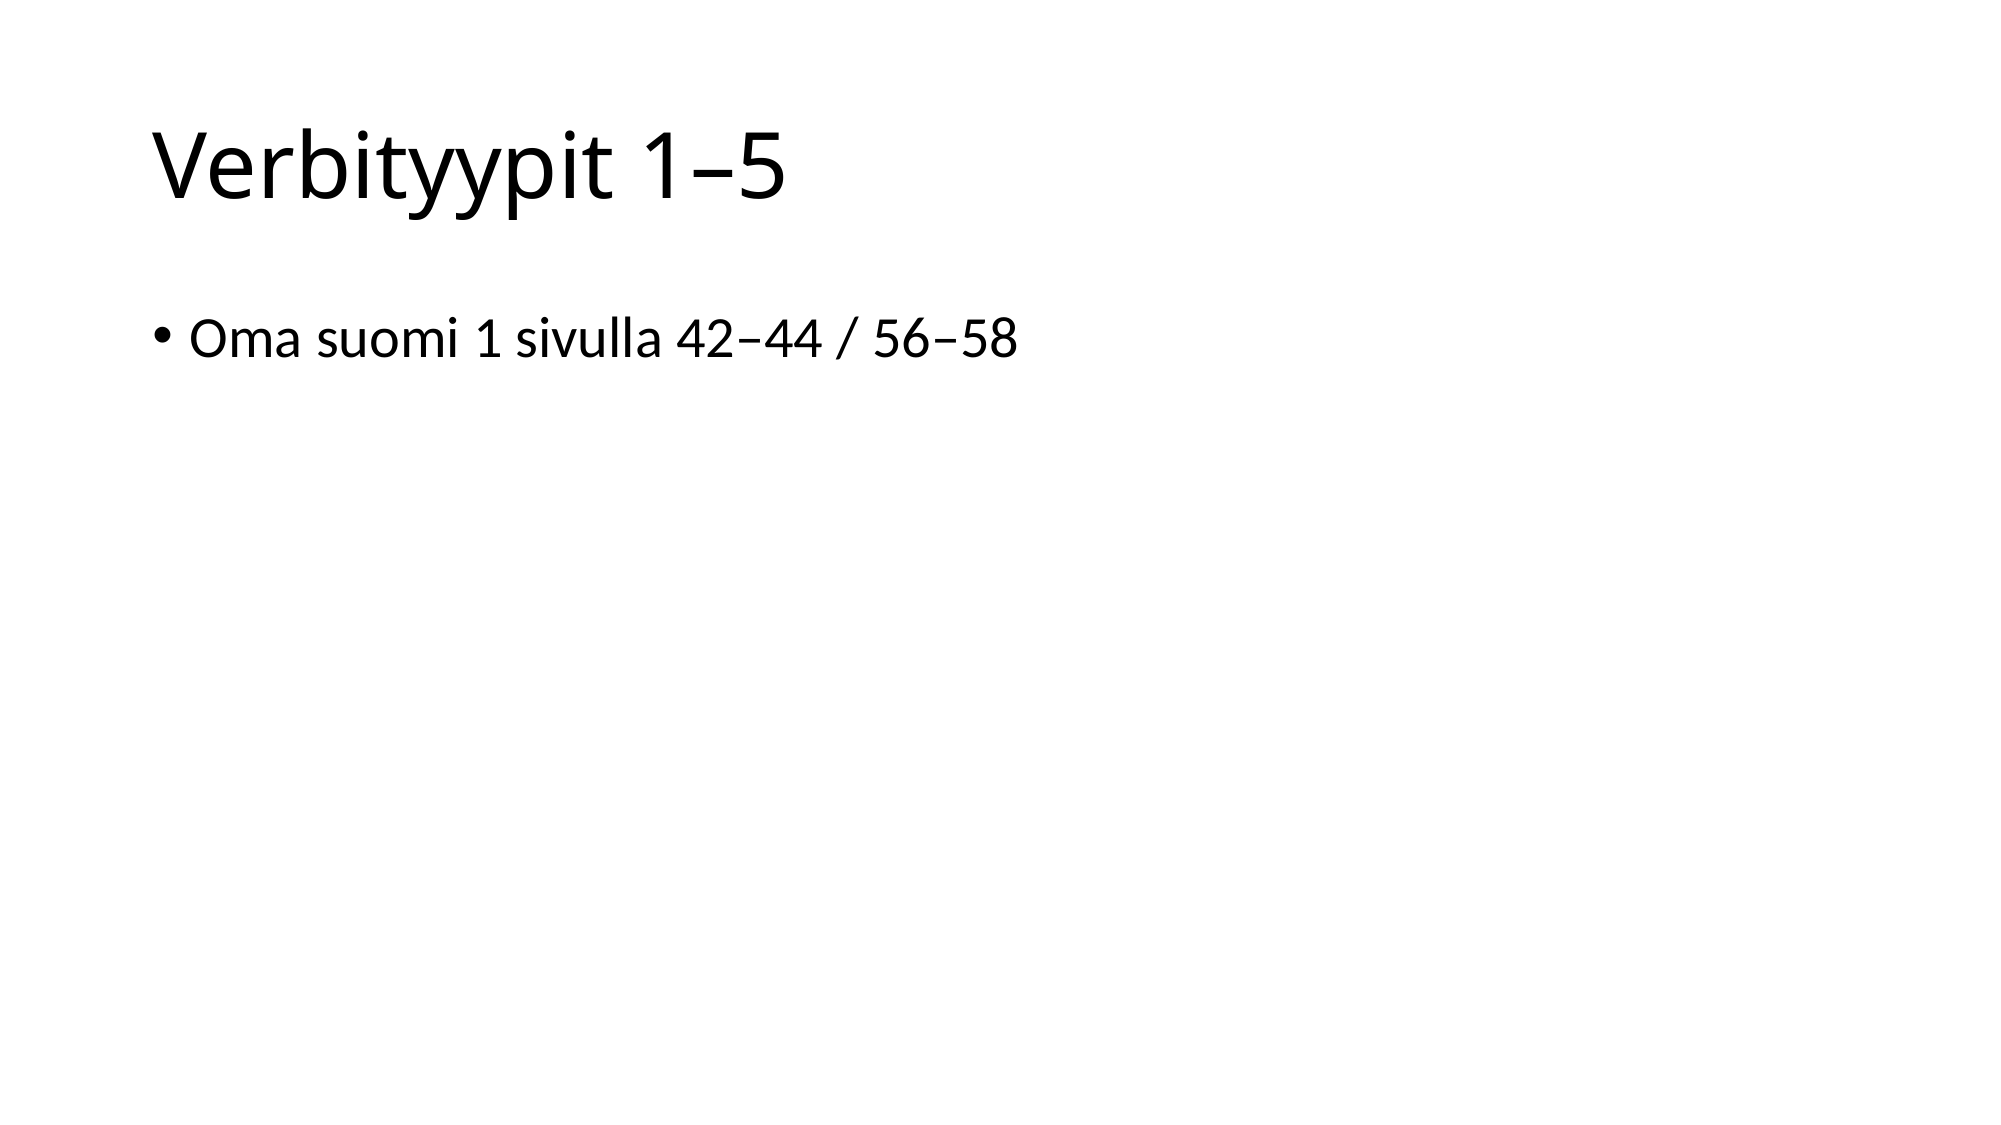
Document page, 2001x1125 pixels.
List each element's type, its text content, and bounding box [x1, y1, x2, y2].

title Verbityypit 1–5 [137, 59, 1863, 278]
list Oma suomi 1 sivulla 42–44 / 56–58 [137, 299, 1863, 1014]
